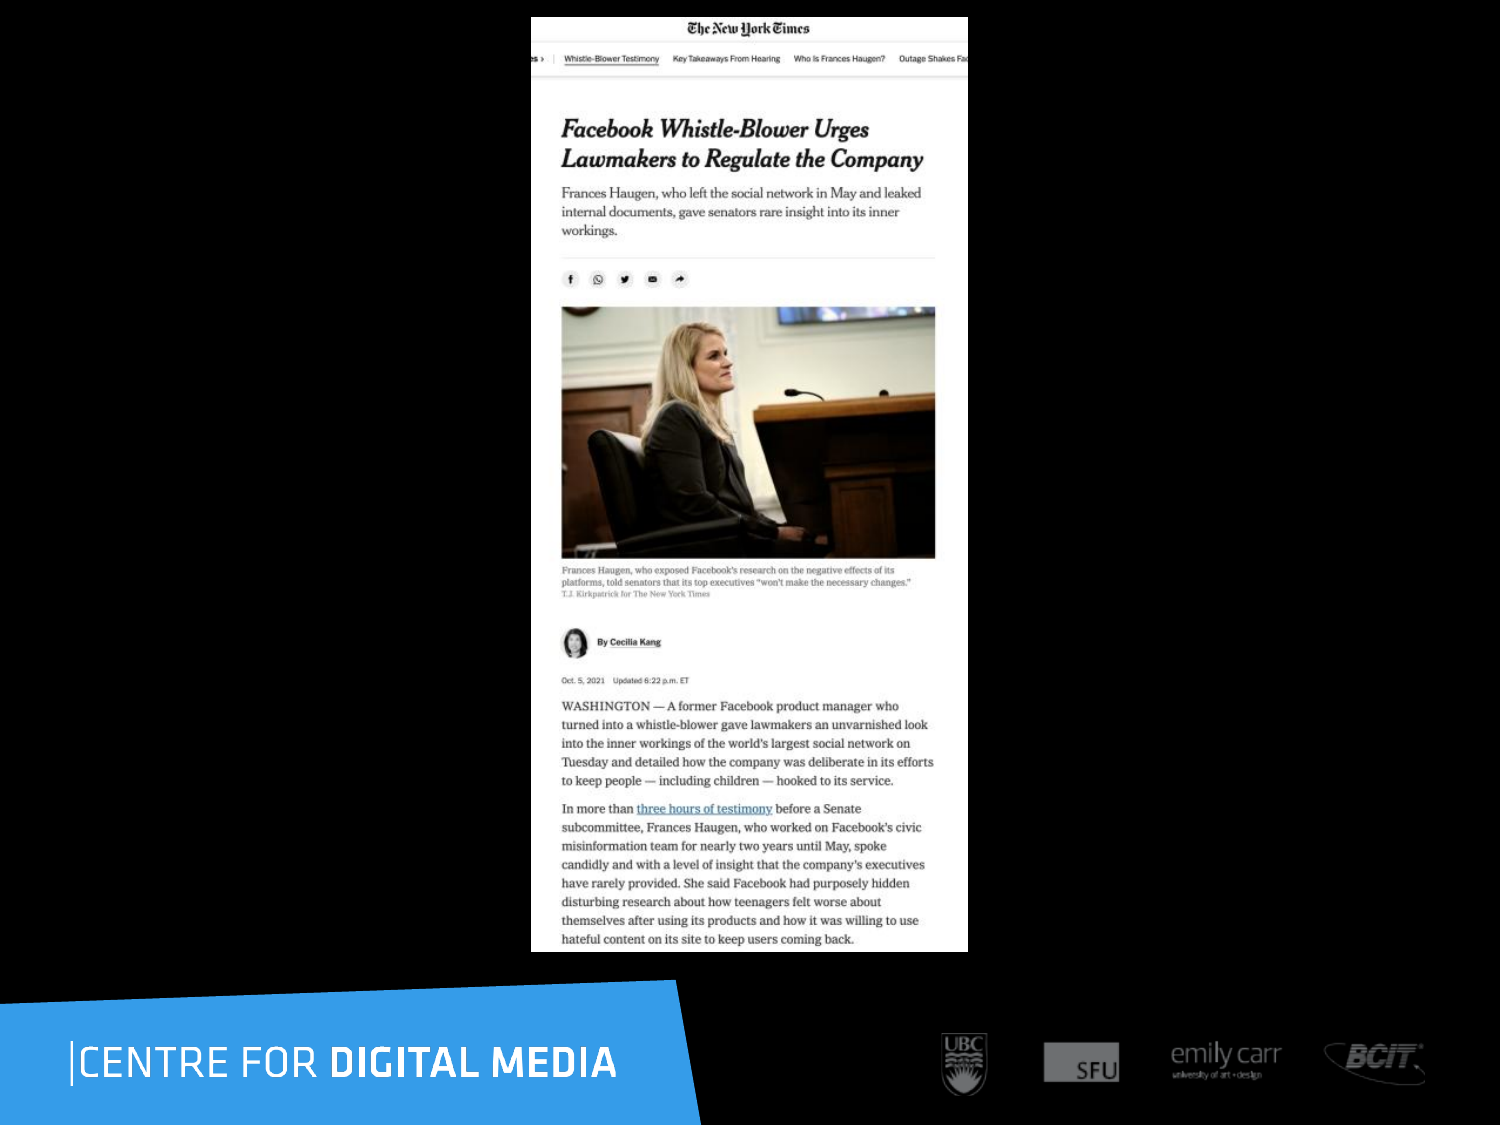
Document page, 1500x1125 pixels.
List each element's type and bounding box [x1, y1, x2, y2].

picture [531, 16, 969, 952]
